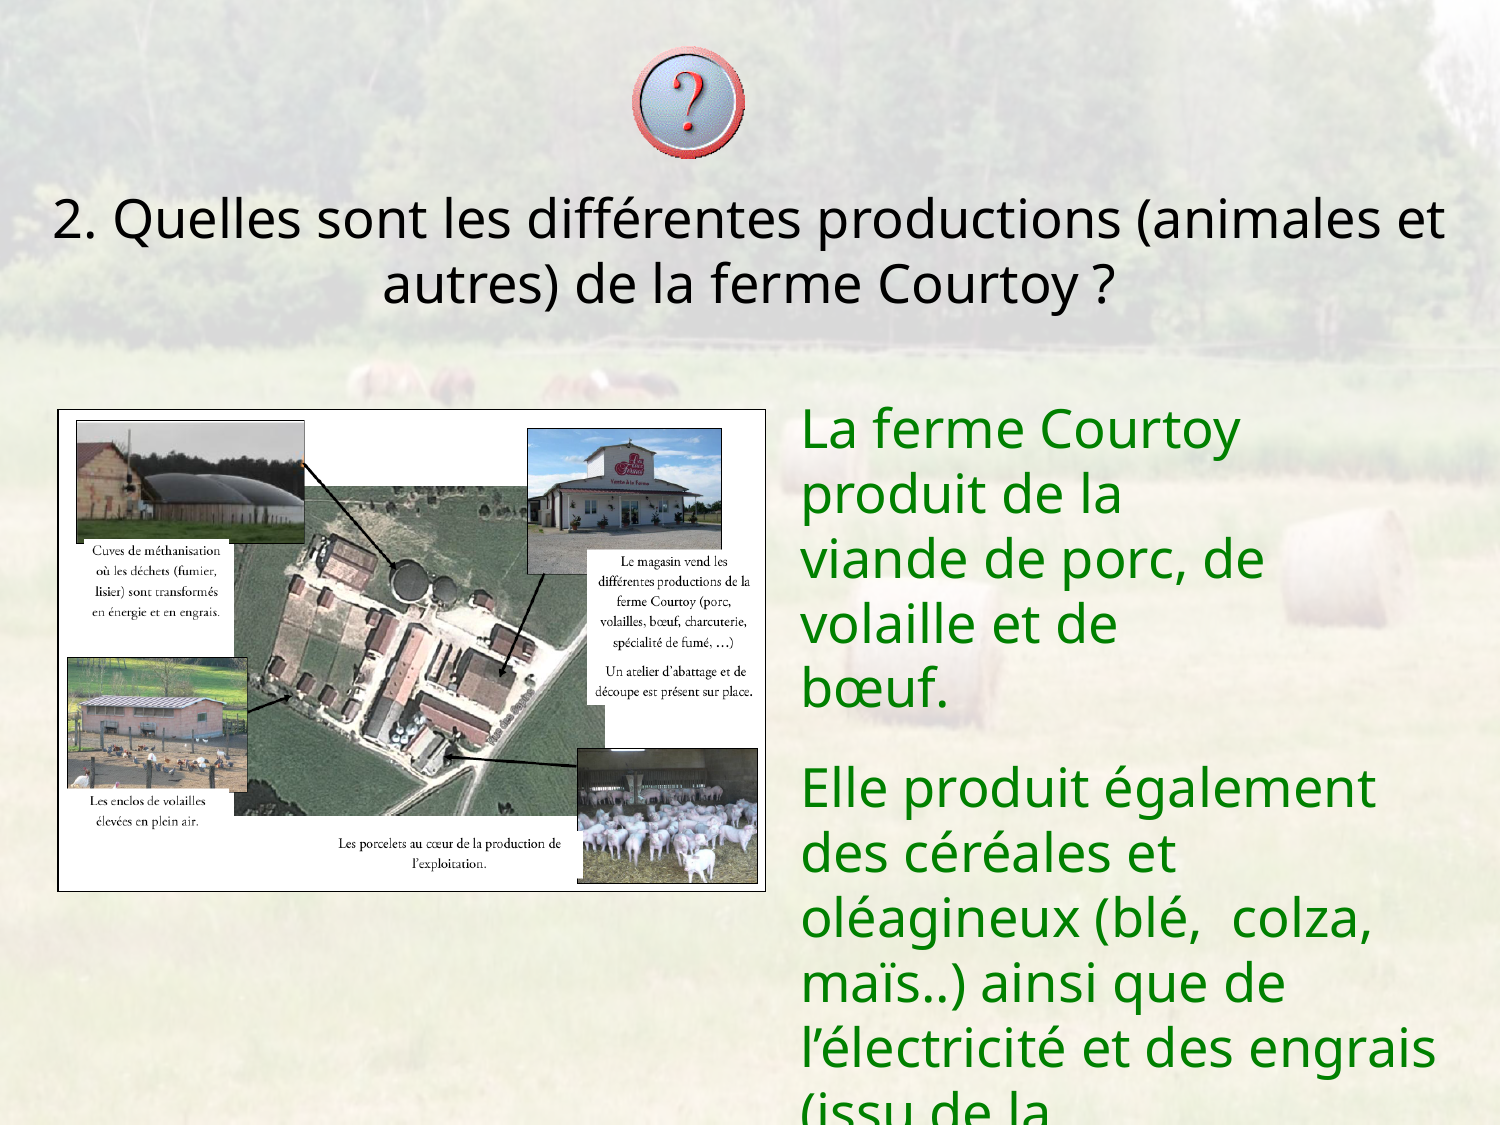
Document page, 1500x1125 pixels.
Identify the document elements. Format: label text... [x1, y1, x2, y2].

text_box La ferme Courtoy produit de la viande de porc, de volaille et de bœuf. Elle produit également des céréales et oléagineux (blé, colza, maïs..) ainsi que de l’électricité et des engrais (issu de la méthanisation) [785, 386, 1454, 1125]
picture [58, 409, 766, 891]
text_box 2. Quelles sont les différentes productions (animales et autres) de la ferme Courtoy ? [0, 176, 1500, 322]
picture [632, 46, 746, 160]
